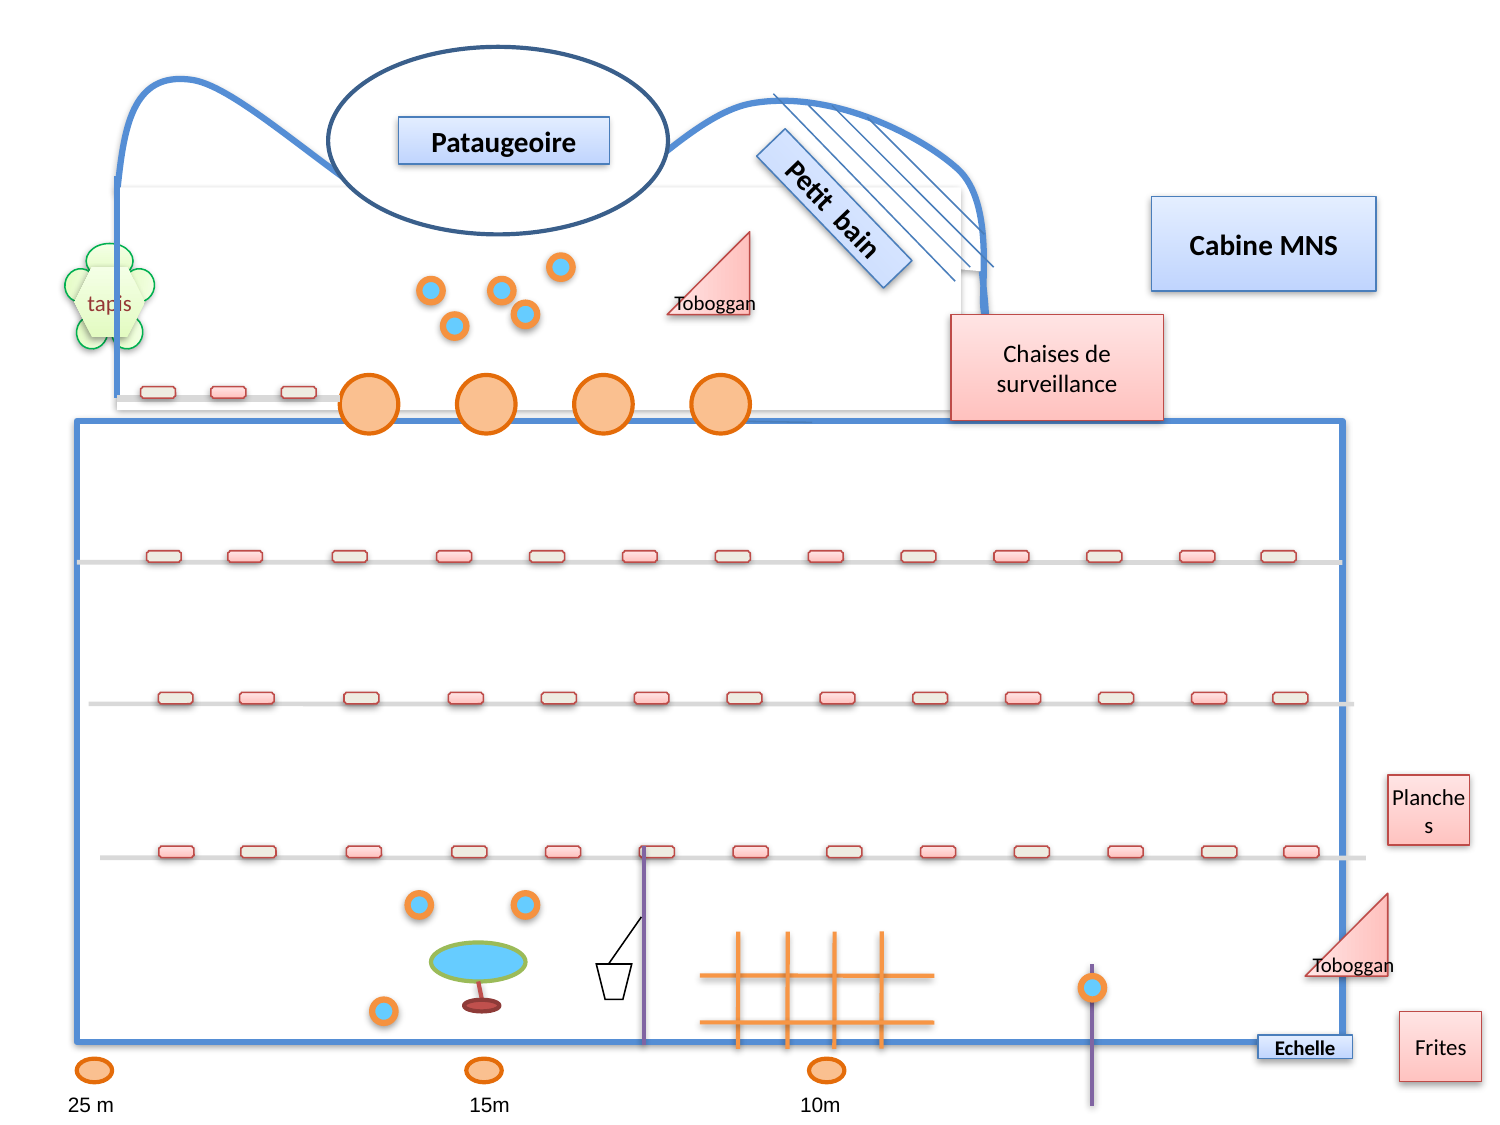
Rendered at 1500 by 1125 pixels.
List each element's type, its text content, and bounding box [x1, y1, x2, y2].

text_box [371, 998, 397, 1024]
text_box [64, 295, 155, 350]
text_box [76, 550, 1343, 563]
text_box [513, 301, 538, 327]
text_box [88, 692, 1355, 705]
text_box Pataugeoire [398, 116, 610, 165]
text_box [74, 1056, 115, 1085]
text_box Toboggan [666, 231, 751, 316]
text_box 10m [785, 1084, 880, 1125]
text_box [418, 278, 444, 304]
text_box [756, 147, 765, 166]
text_box [1079, 976, 1088, 1000]
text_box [64, 243, 155, 286]
text_box [116, 405, 338, 411]
text_box [120, 187, 962, 411]
text_box [513, 892, 538, 918]
text_box [115, 75, 344, 185]
text_box [979, 276, 989, 312]
text_box [442, 313, 468, 339]
text_box Cabine MNS [1151, 196, 1377, 292]
text_box Chaises de surveillance [950, 314, 1164, 421]
text_box Echelle [1257, 1034, 1353, 1059]
text_box [548, 254, 574, 280]
text_box [1096, 975, 1105, 1000]
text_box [866, 116, 985, 235]
text_box [806, 1056, 847, 1084]
text_box [689, 372, 753, 436]
text_box [464, 1056, 504, 1084]
text_box Planches [1387, 774, 1470, 846]
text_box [100, 845, 643, 859]
text_box [139, 385, 177, 397]
text_box [652, 98, 766, 185]
text_box [280, 385, 317, 397]
text_box Toboggan [1304, 892, 1389, 977]
text_box 25 m [53, 1084, 136, 1125]
text_box [454, 372, 518, 436]
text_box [962, 105, 994, 268]
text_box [645, 845, 1367, 859]
text_box 15m [454, 1084, 550, 1125]
text_box [76, 569, 1343, 1043]
text_box [489, 278, 515, 304]
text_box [442, 928, 514, 1024]
text_box [596, 964, 630, 1000]
text_box [337, 372, 401, 436]
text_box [702, 928, 938, 1047]
text_box [210, 385, 247, 397]
text_box [326, 44, 671, 237]
text_box [76, 420, 1343, 550]
text_box [406, 892, 432, 918]
text_box [572, 372, 635, 436]
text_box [608, 916, 642, 965]
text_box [770, 96, 959, 279]
text_box Frites [1399, 1011, 1482, 1082]
